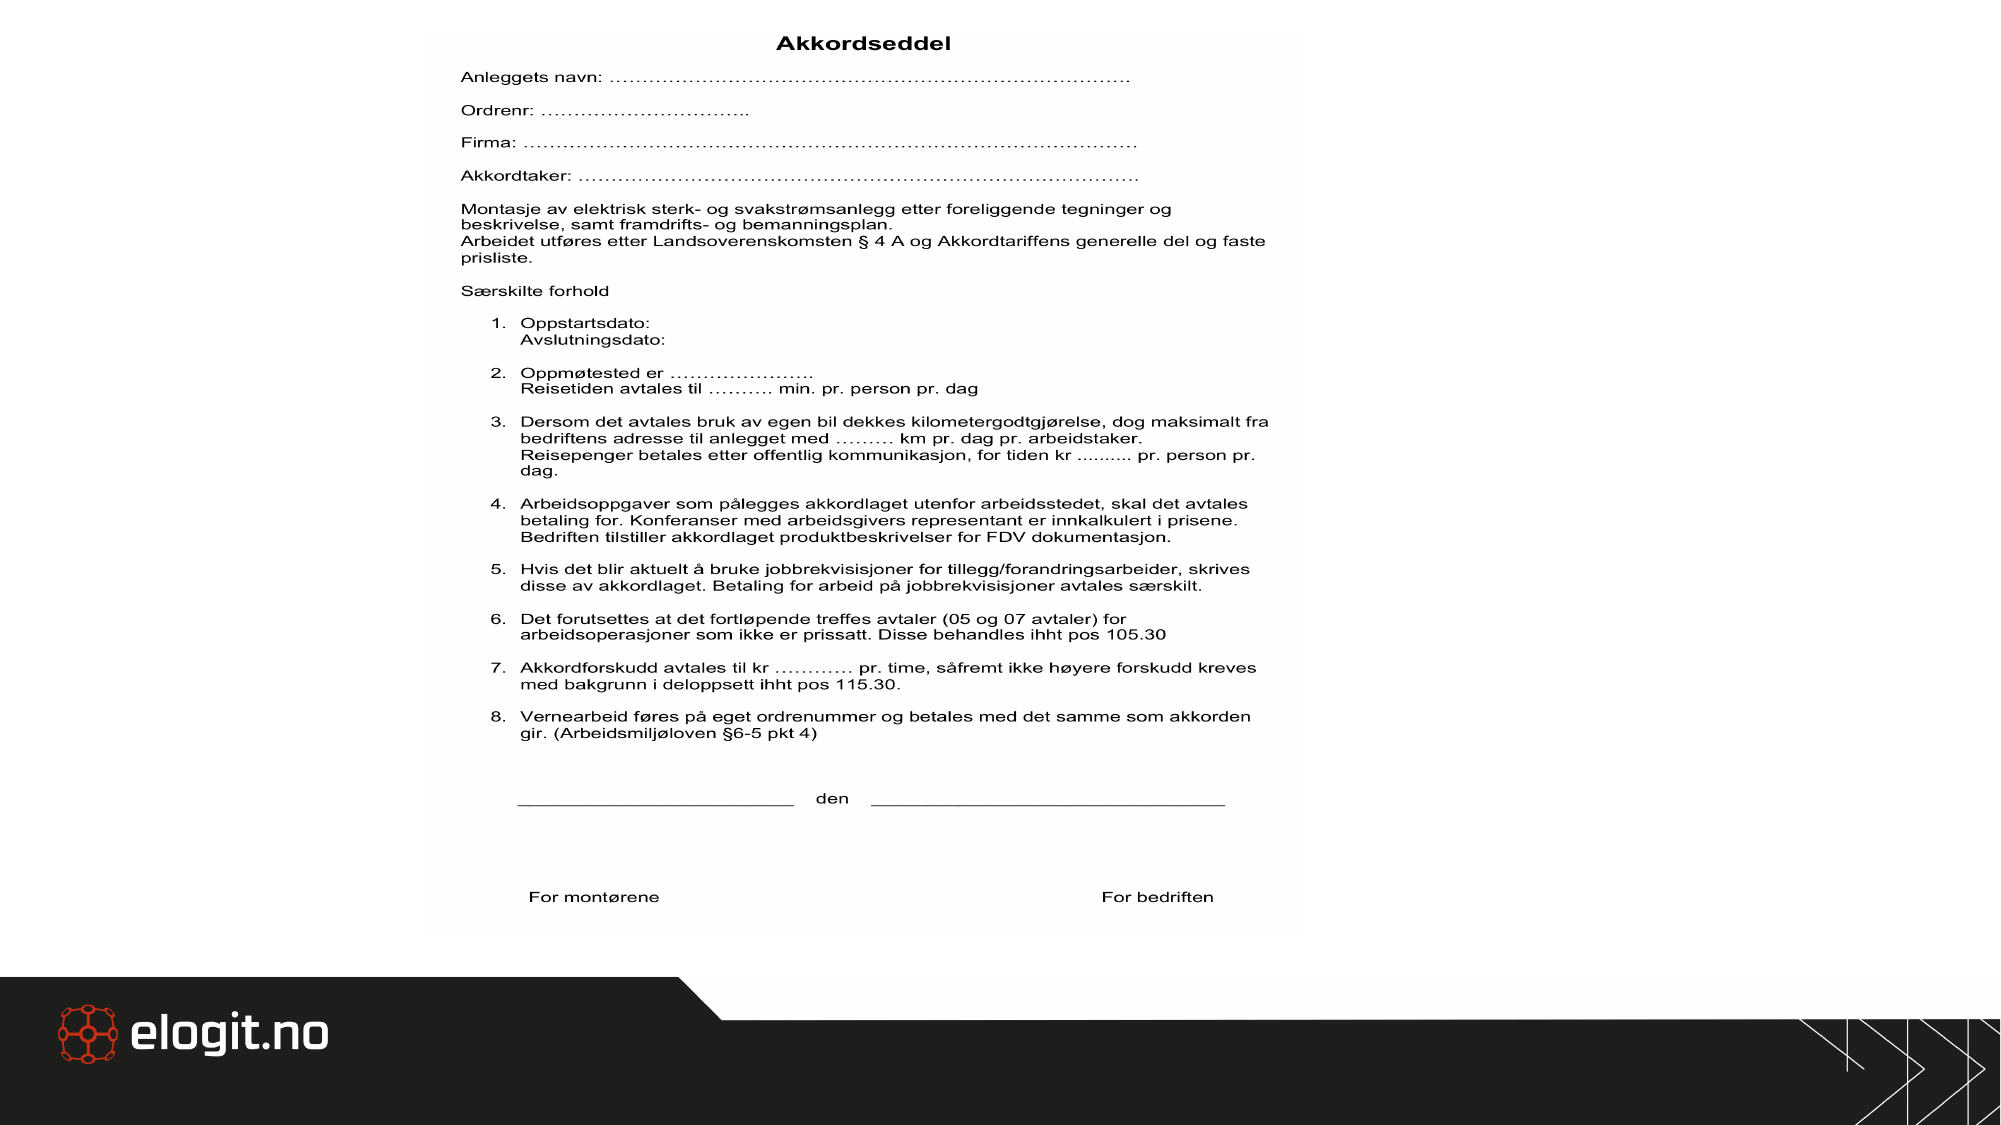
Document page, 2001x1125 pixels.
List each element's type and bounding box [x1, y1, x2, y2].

text_box [424, 32, 1305, 940]
picture [0, 974, 2001, 1125]
